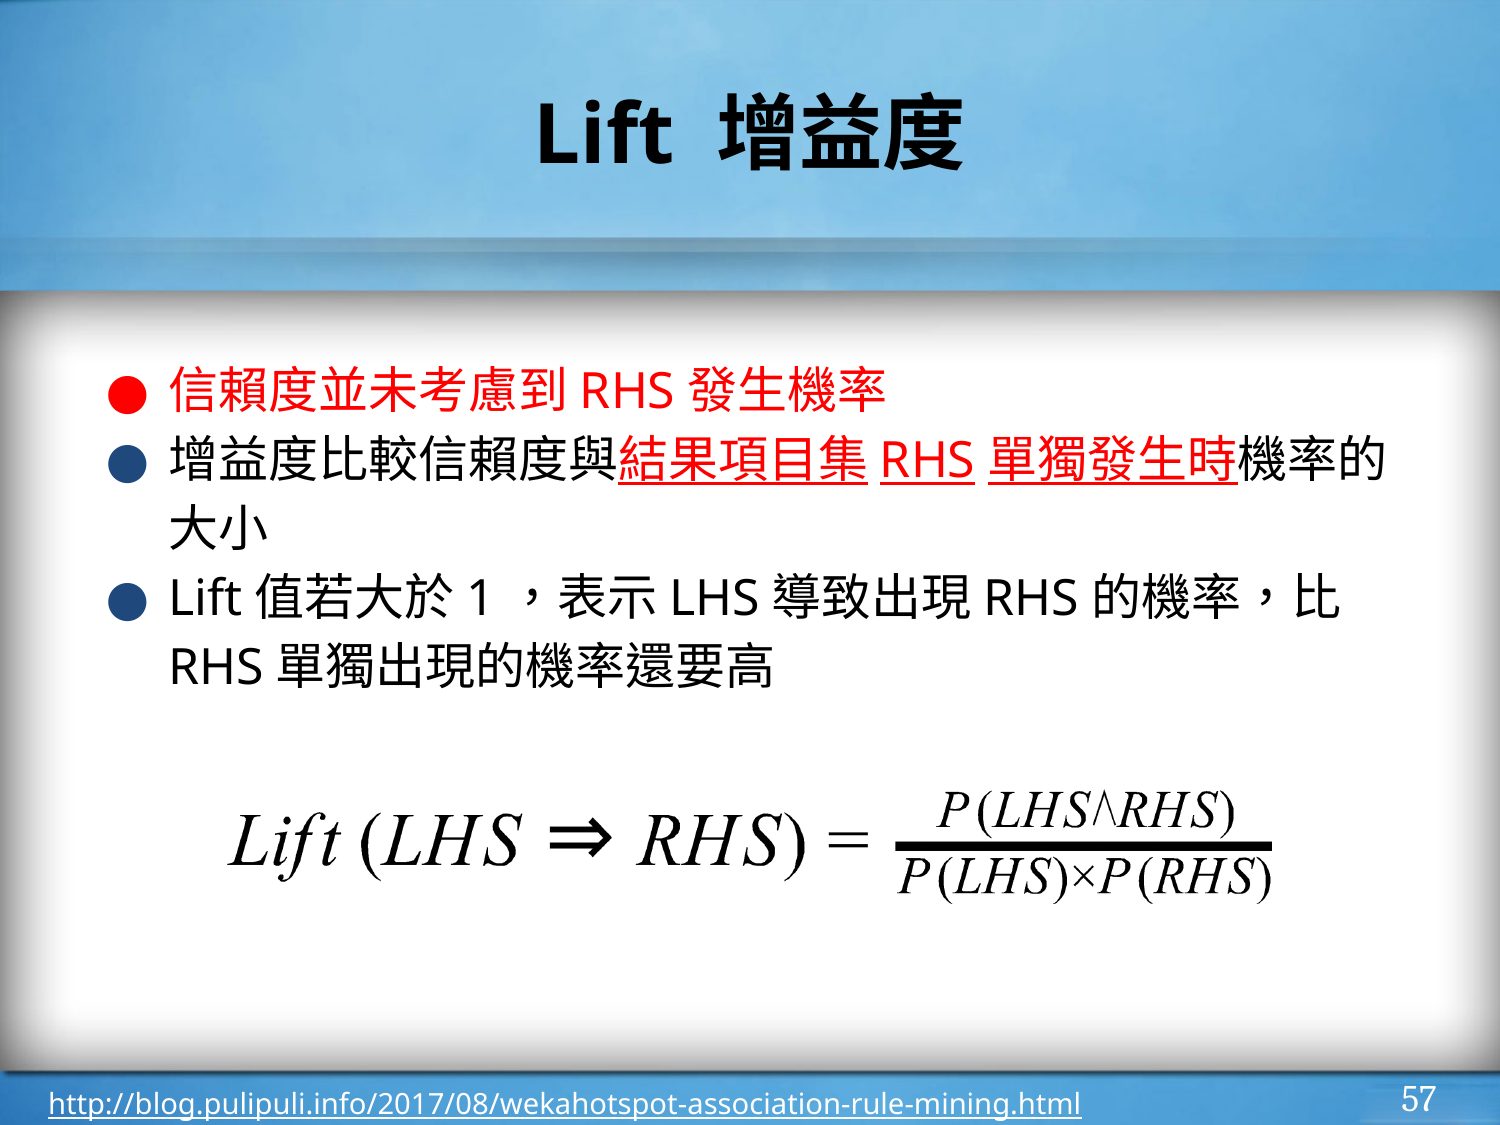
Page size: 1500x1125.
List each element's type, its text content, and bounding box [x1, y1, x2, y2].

picture [0, 0, 1500, 1125]
slide_number ‹#› [1350, 1074, 1488, 1118]
subtitle http://blog.pulipuli.info/2017/08/wekahotspot-association-rule-mining.html [3, 1080, 1348, 1125]
list 信賴度並未考慮到RHS發生機率 增益度比較信賴度與結果項目集RHS單獨發生時機率的大小 Lift值若大於1，表示LHS導致出現RHS的機率，比RHS單獨出現的機率還要高 [78, 334, 1422, 1066]
title Lift 增益度 [78, 27, 1422, 232]
